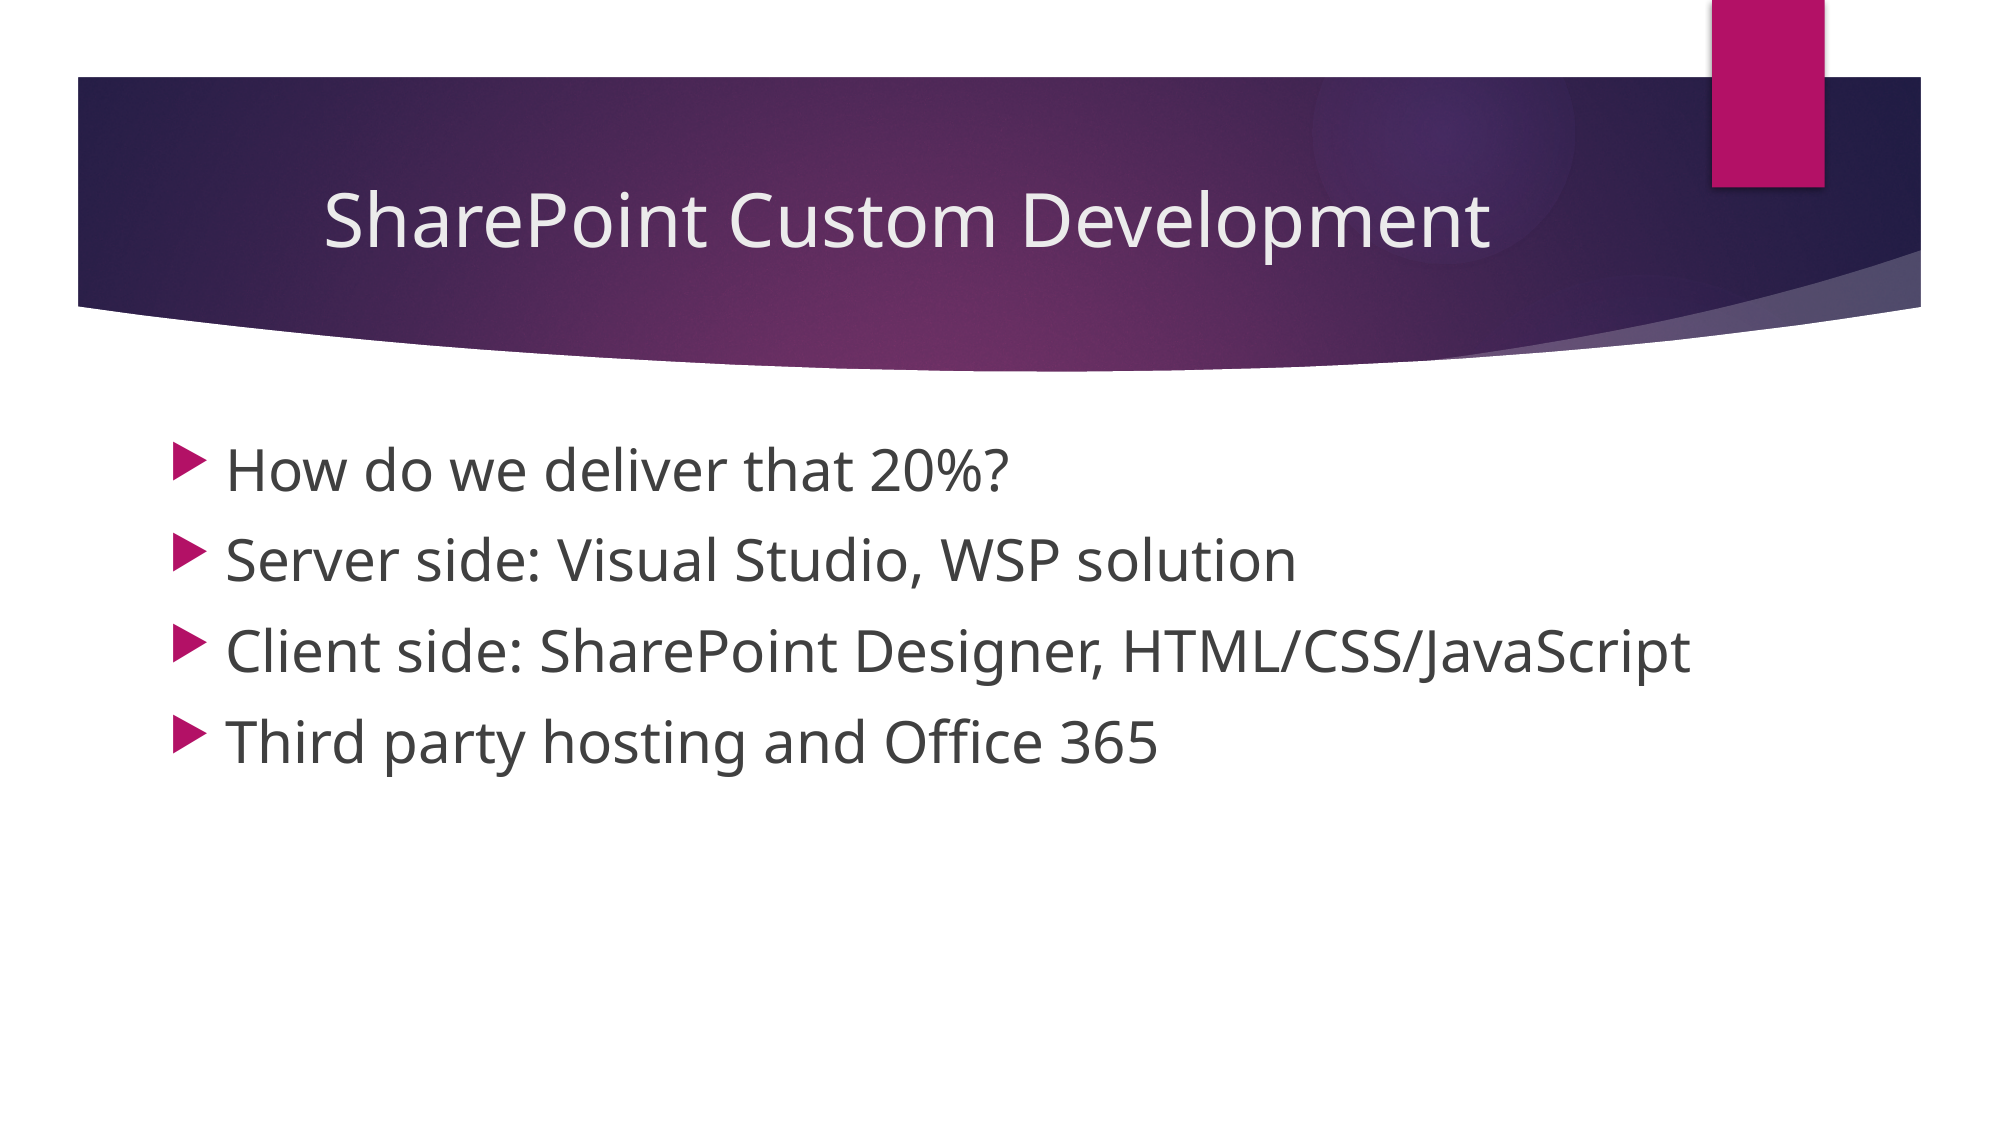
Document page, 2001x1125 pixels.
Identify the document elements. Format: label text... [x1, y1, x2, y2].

title SharePoint Custom Development [189, 159, 1627, 276]
list How do we deliver that 20%? Server side: Visual Studio, WSP solution Client side: SharePoint Designer, HTML/CSS/JavaScript Third party hosting and Office 365 [153, 425, 1892, 1026]
